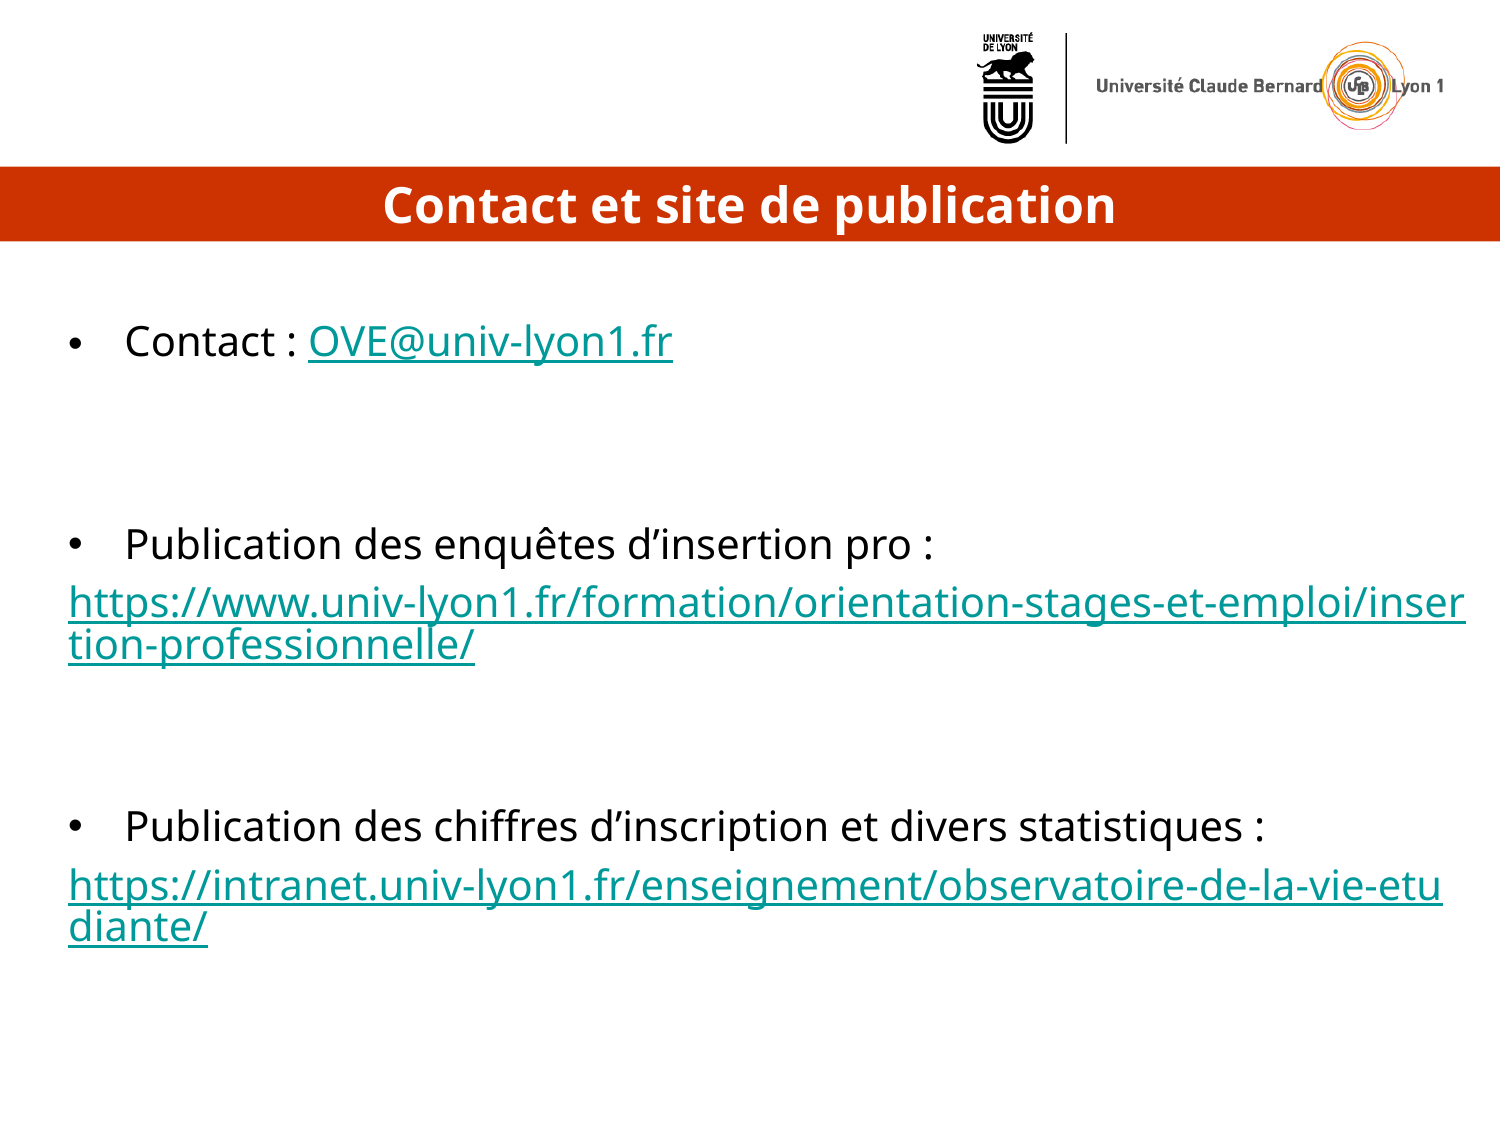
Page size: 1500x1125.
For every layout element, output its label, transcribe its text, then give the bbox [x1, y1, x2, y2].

text_box Contact et site de publication [0, 166, 1500, 242]
list Contact : OVE@univ-lyon1.fr Publication des enquêtes d’insertion pro : https://www.univ-lyon1.fr/formation/orientation-stages-et-emploi/insertion-professionnelle/ Publication des chiffres d’inscription et divers statistiques : https://intranet.univ-lyon1.fr/enseignement/observatoire-de-la-vie-etudiante/ [53, 253, 1483, 1047]
picture [962, 30, 1454, 145]
